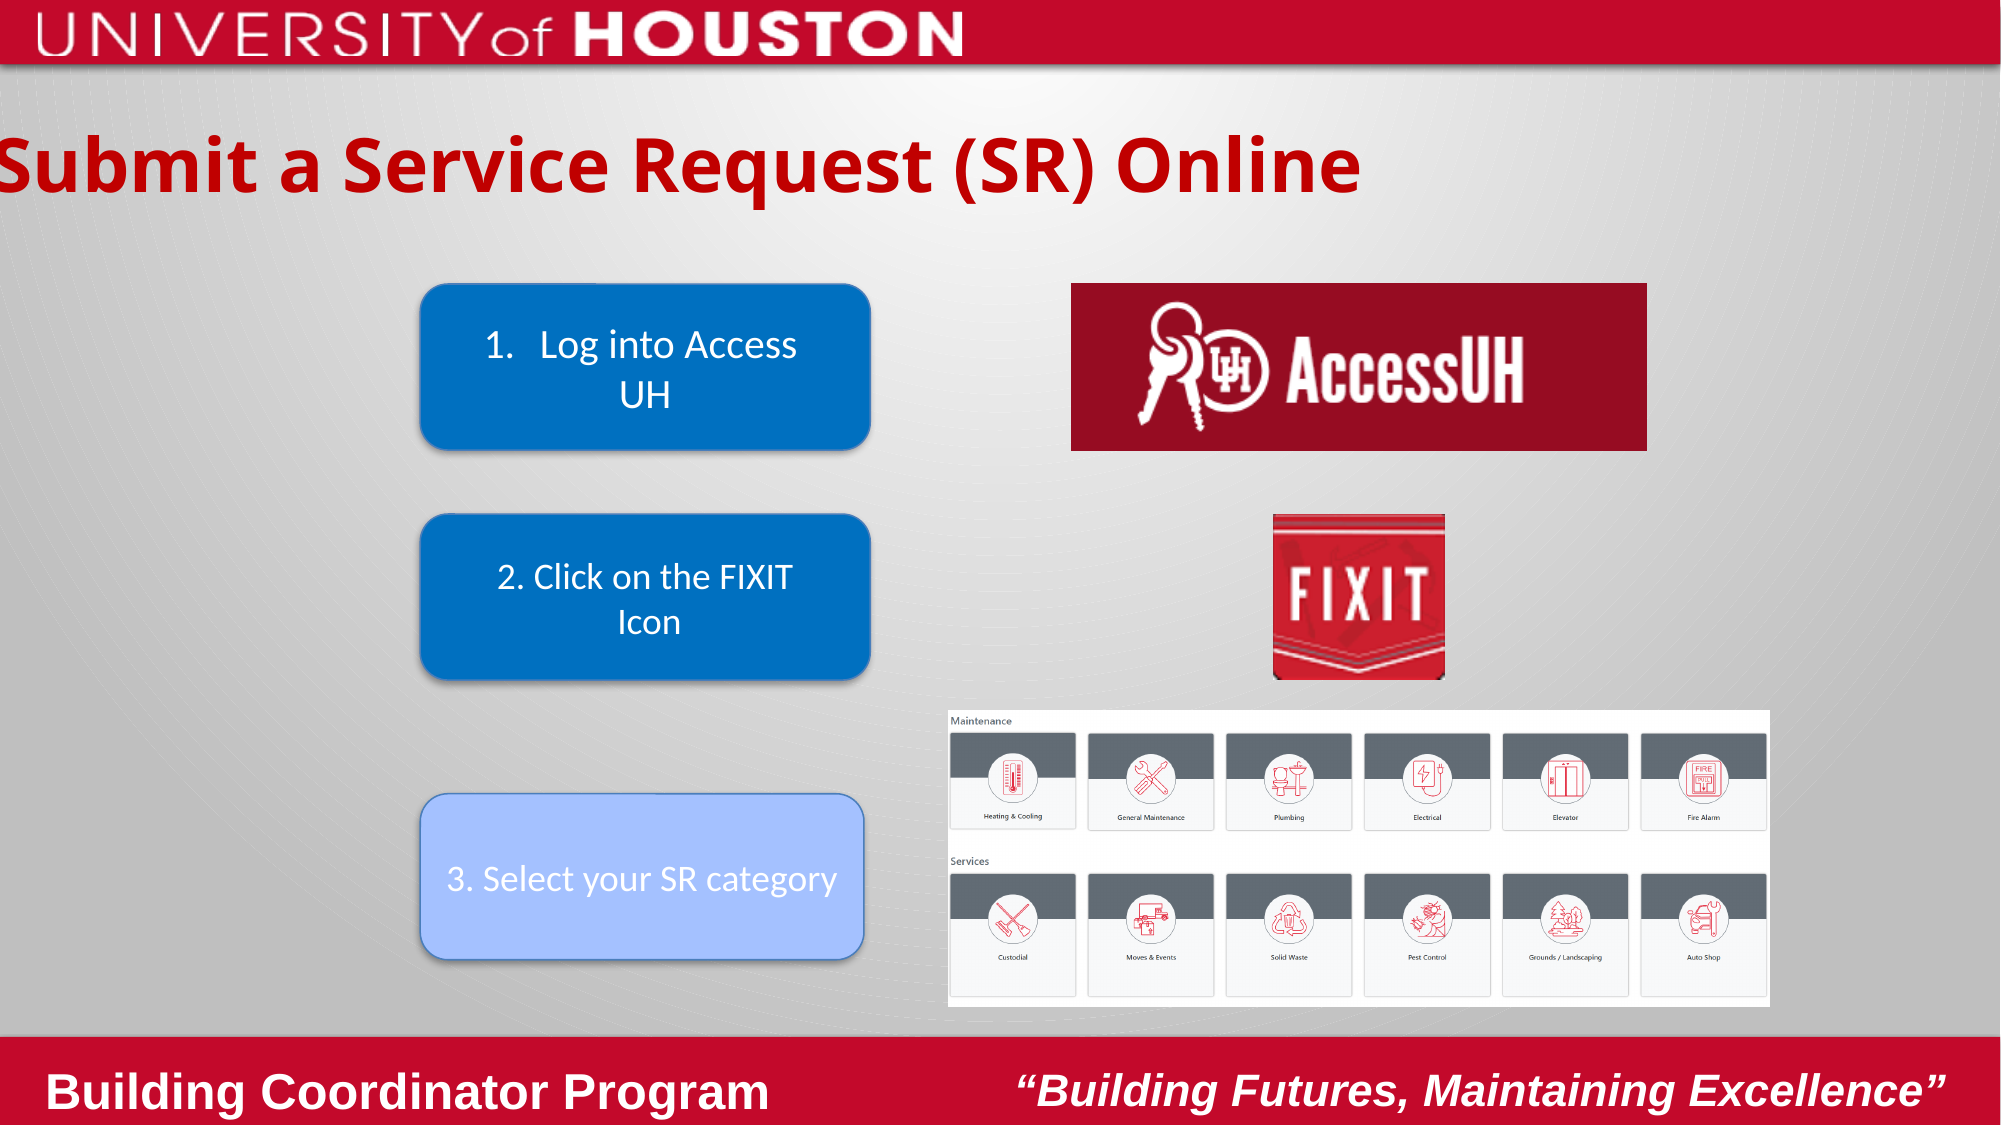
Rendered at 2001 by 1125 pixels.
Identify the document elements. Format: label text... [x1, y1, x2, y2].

text_box Submit a Service Request (SR) Online [0, 109, 1438, 215]
text_box 2. Click on the FIXIT Icon [419, 513, 872, 681]
picture [948, 709, 1770, 1008]
text_box 3. Select your SR category [419, 792, 865, 961]
picture [1272, 514, 1446, 681]
text_box Log into Access UH [419, 283, 872, 451]
picture [1070, 283, 1648, 451]
